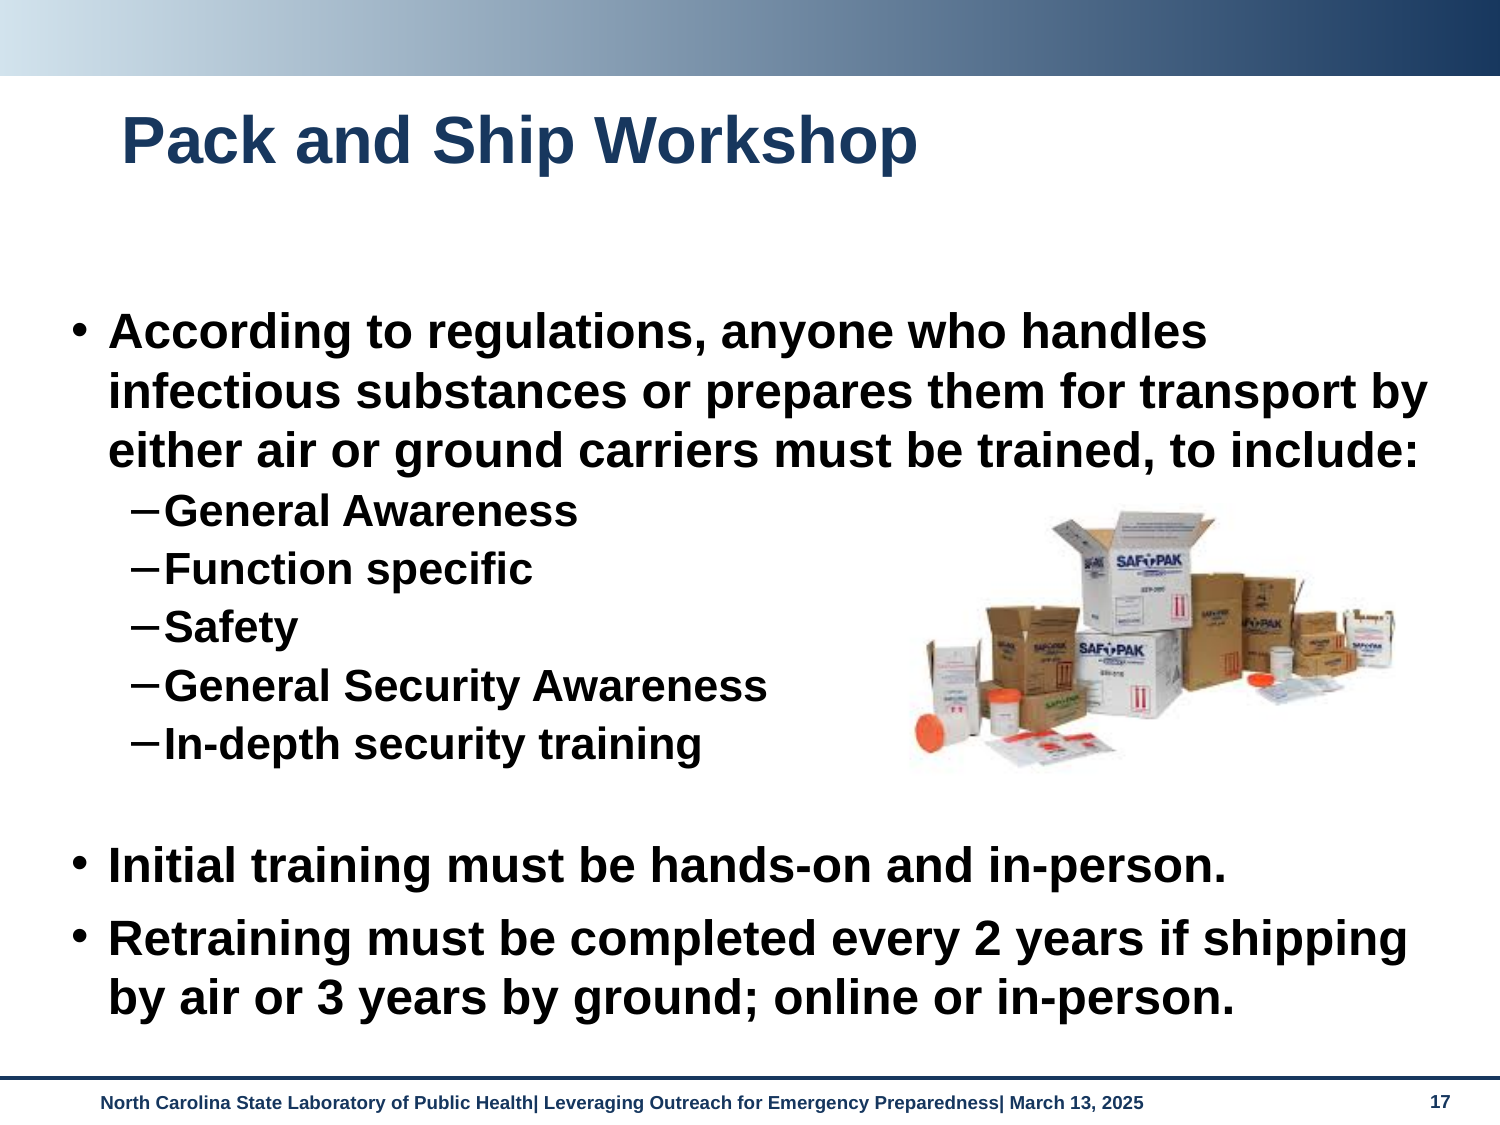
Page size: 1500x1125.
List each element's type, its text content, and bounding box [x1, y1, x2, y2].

picture [883, 503, 1409, 777]
title Pack and Ship Workshop [106, 99, 1394, 190]
list According to regulations, anyone who handles infectious substances or prepares them for transport by either air or ground carriers must be trained, to include: General Awareness Function specific Safety General Security Awareness In-depth security training Initial training must be hands-on and in-person. Retraining must be completed every 2 years if shipping by air or 3 years by ground; online or in-person. [56, 291, 1444, 1062]
